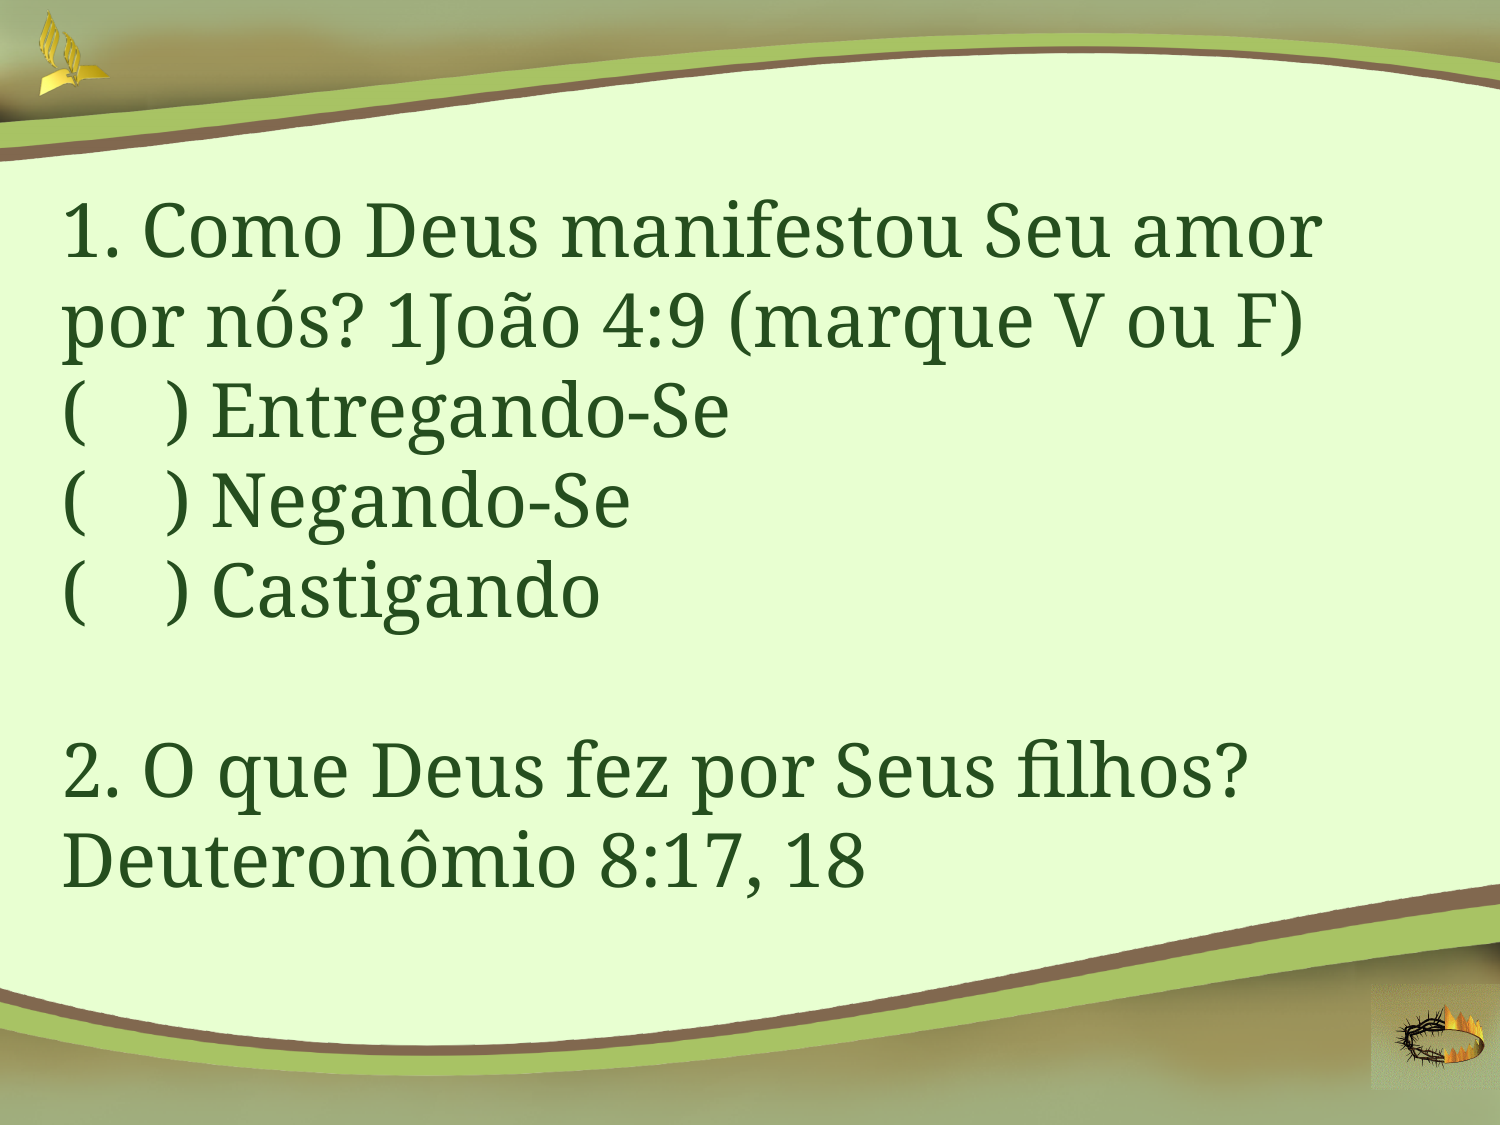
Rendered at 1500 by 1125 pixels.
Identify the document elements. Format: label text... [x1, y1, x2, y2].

picture [0, 0, 1500, 177]
picture [0, 862, 1500, 1125]
text_box 1. Como Deus manifestou Seu amor por nós? 1João 4:9 (marque V ou F) ( ) Entregando-Se ( ) Negando-Se ( ) Castigando 2. O que Deus fez por Seus filhos? Deuteronômio 8:17, 18 [46, 184, 1454, 861]
